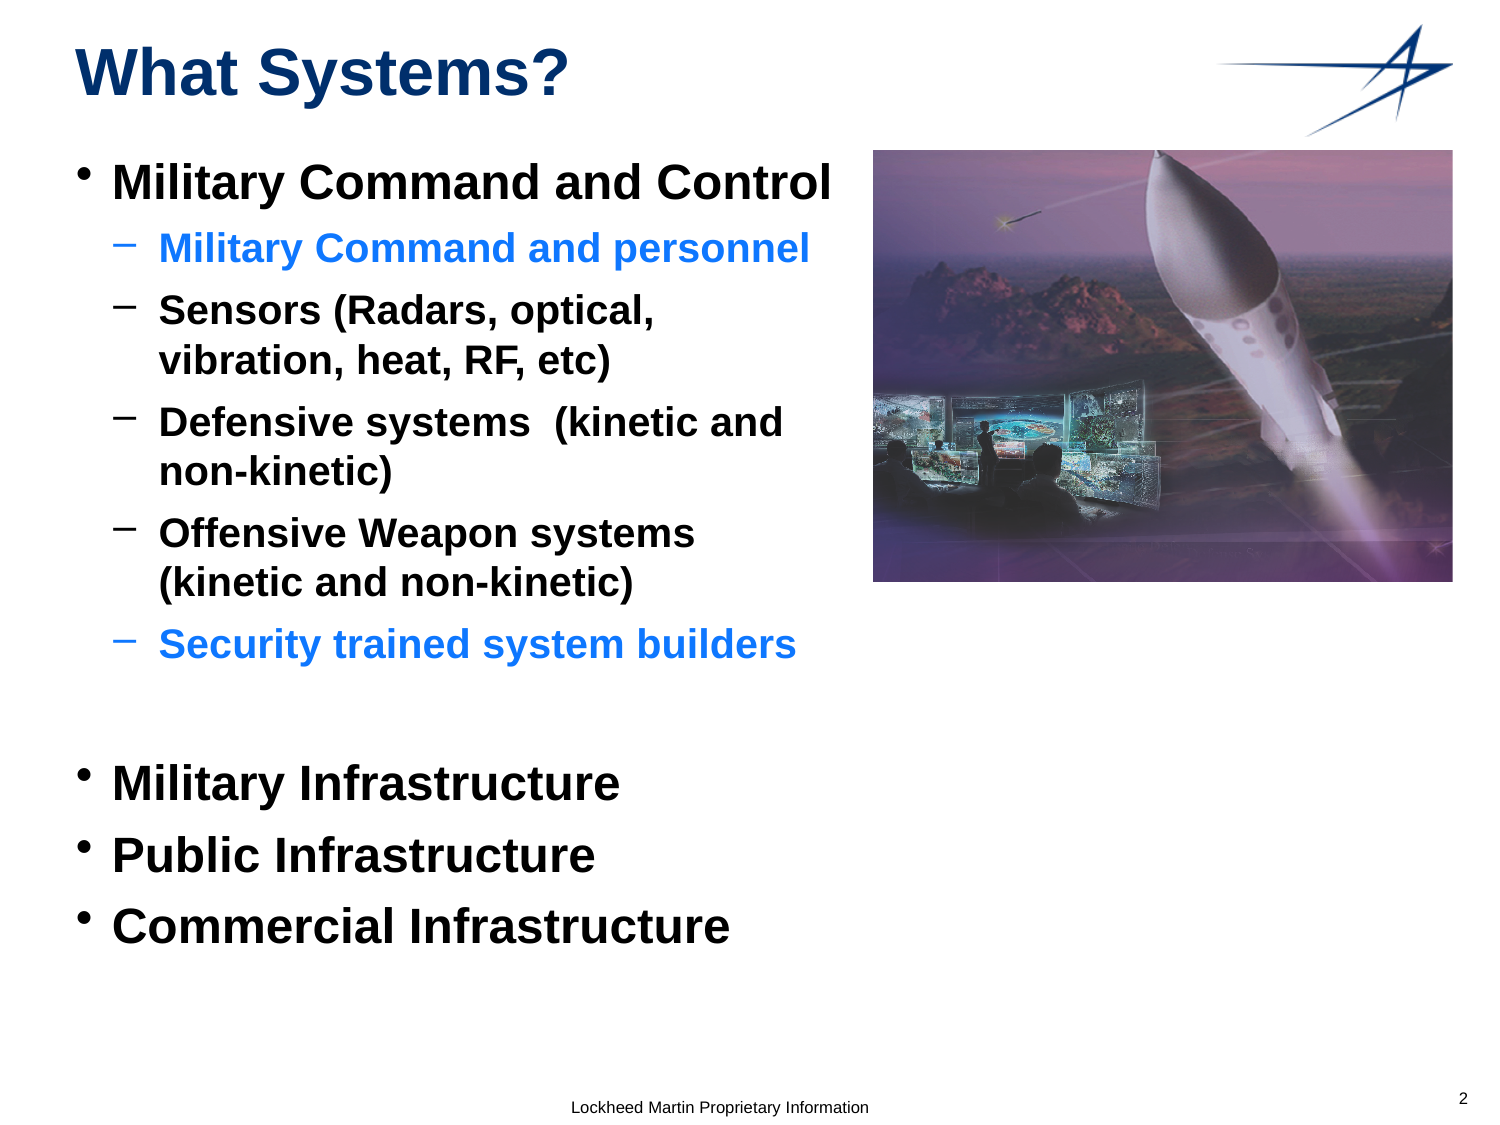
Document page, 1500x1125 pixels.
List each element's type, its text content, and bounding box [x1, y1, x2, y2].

picture [872, 149, 1453, 582]
text_box Lockheed Martin Proprietary Information [556, 1089, 885, 1125]
title What Systems? [75, 25, 1276, 113]
list Military Command and Control Military Command and personnel Sensors (Radars, optical, vibration, heat, RF, etc) Defensive systems (kinetic and non-kinetic) Offensive Weapon systems (kinetic and non-kinetic) Security trained system builders Military Infrastructure Public Infrastructure Commercial Infrastructure [75, 149, 835, 987]
